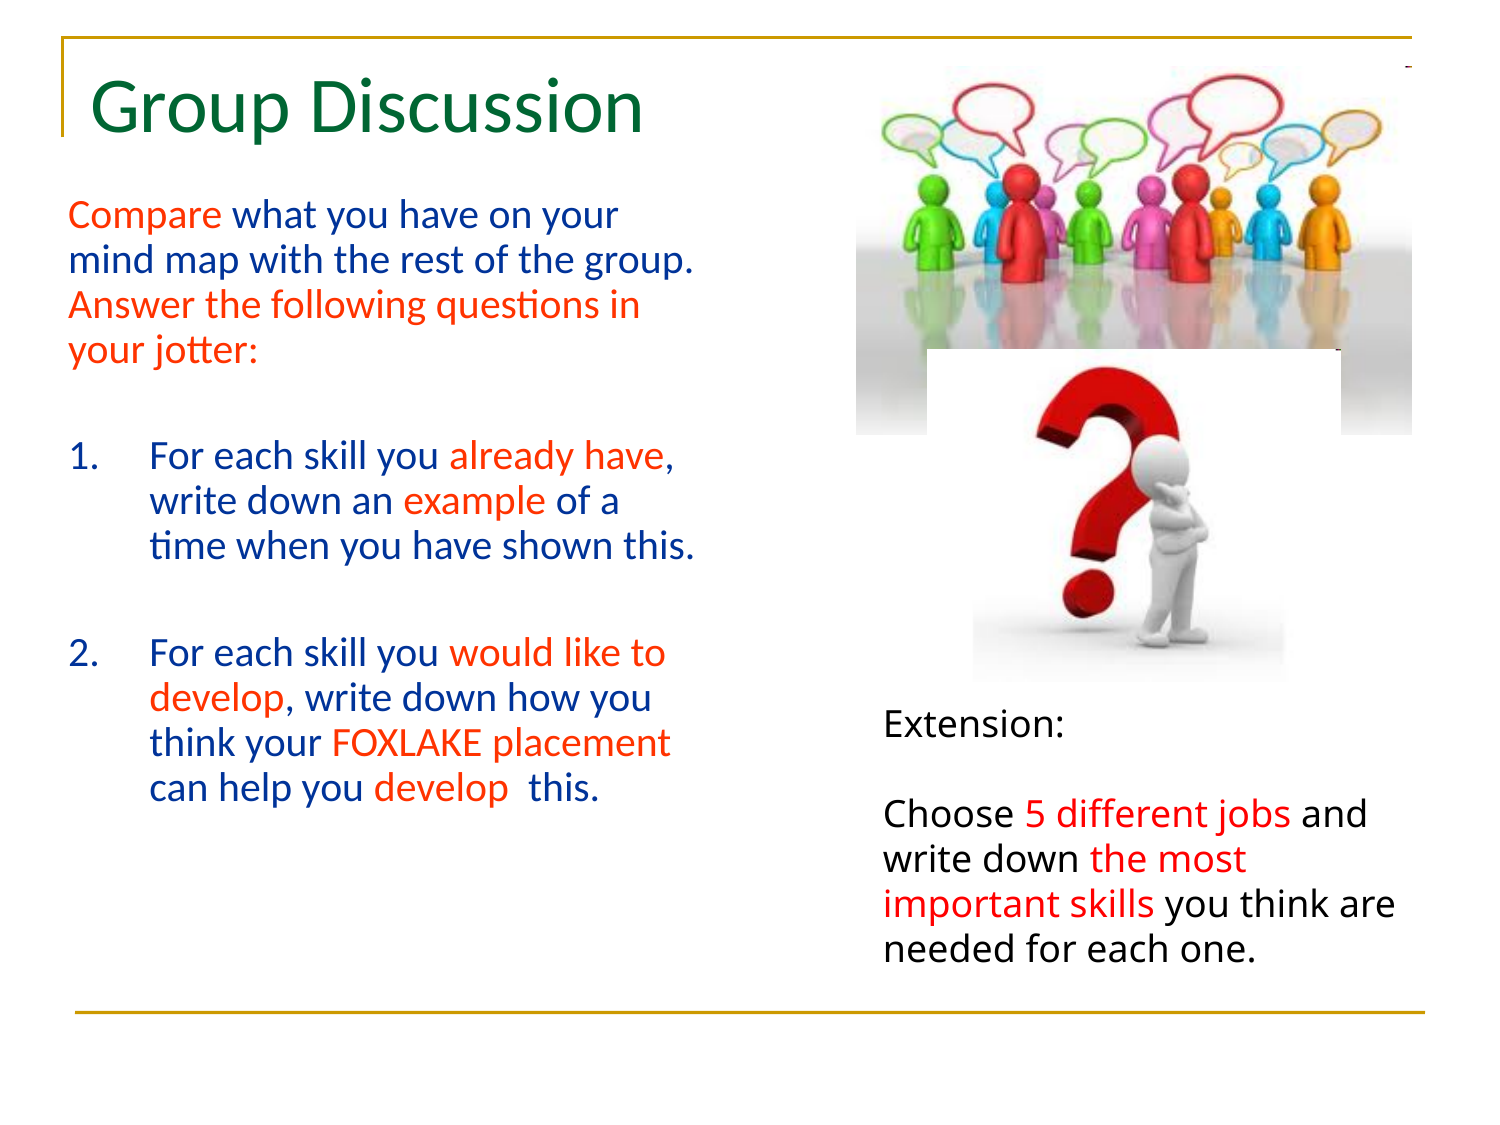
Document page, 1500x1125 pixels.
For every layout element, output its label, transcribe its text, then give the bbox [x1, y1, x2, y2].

list Compare what you have on your mind map with the rest of the group. Answer the following questions in your jotter: 1. For each skill you already have, write down an example of a time when you have shown this. 2. For each skill you would like to develop, write down how you think your FOXLAKE placement can help you develop this. [52, 184, 716, 1005]
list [926, 349, 1341, 682]
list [855, 66, 1412, 435]
text_box Extension: Choose 5 different jobs and write down the most important skills you think are needed for each one. [868, 692, 1412, 978]
title Group Discussion [74, 45, 774, 233]
